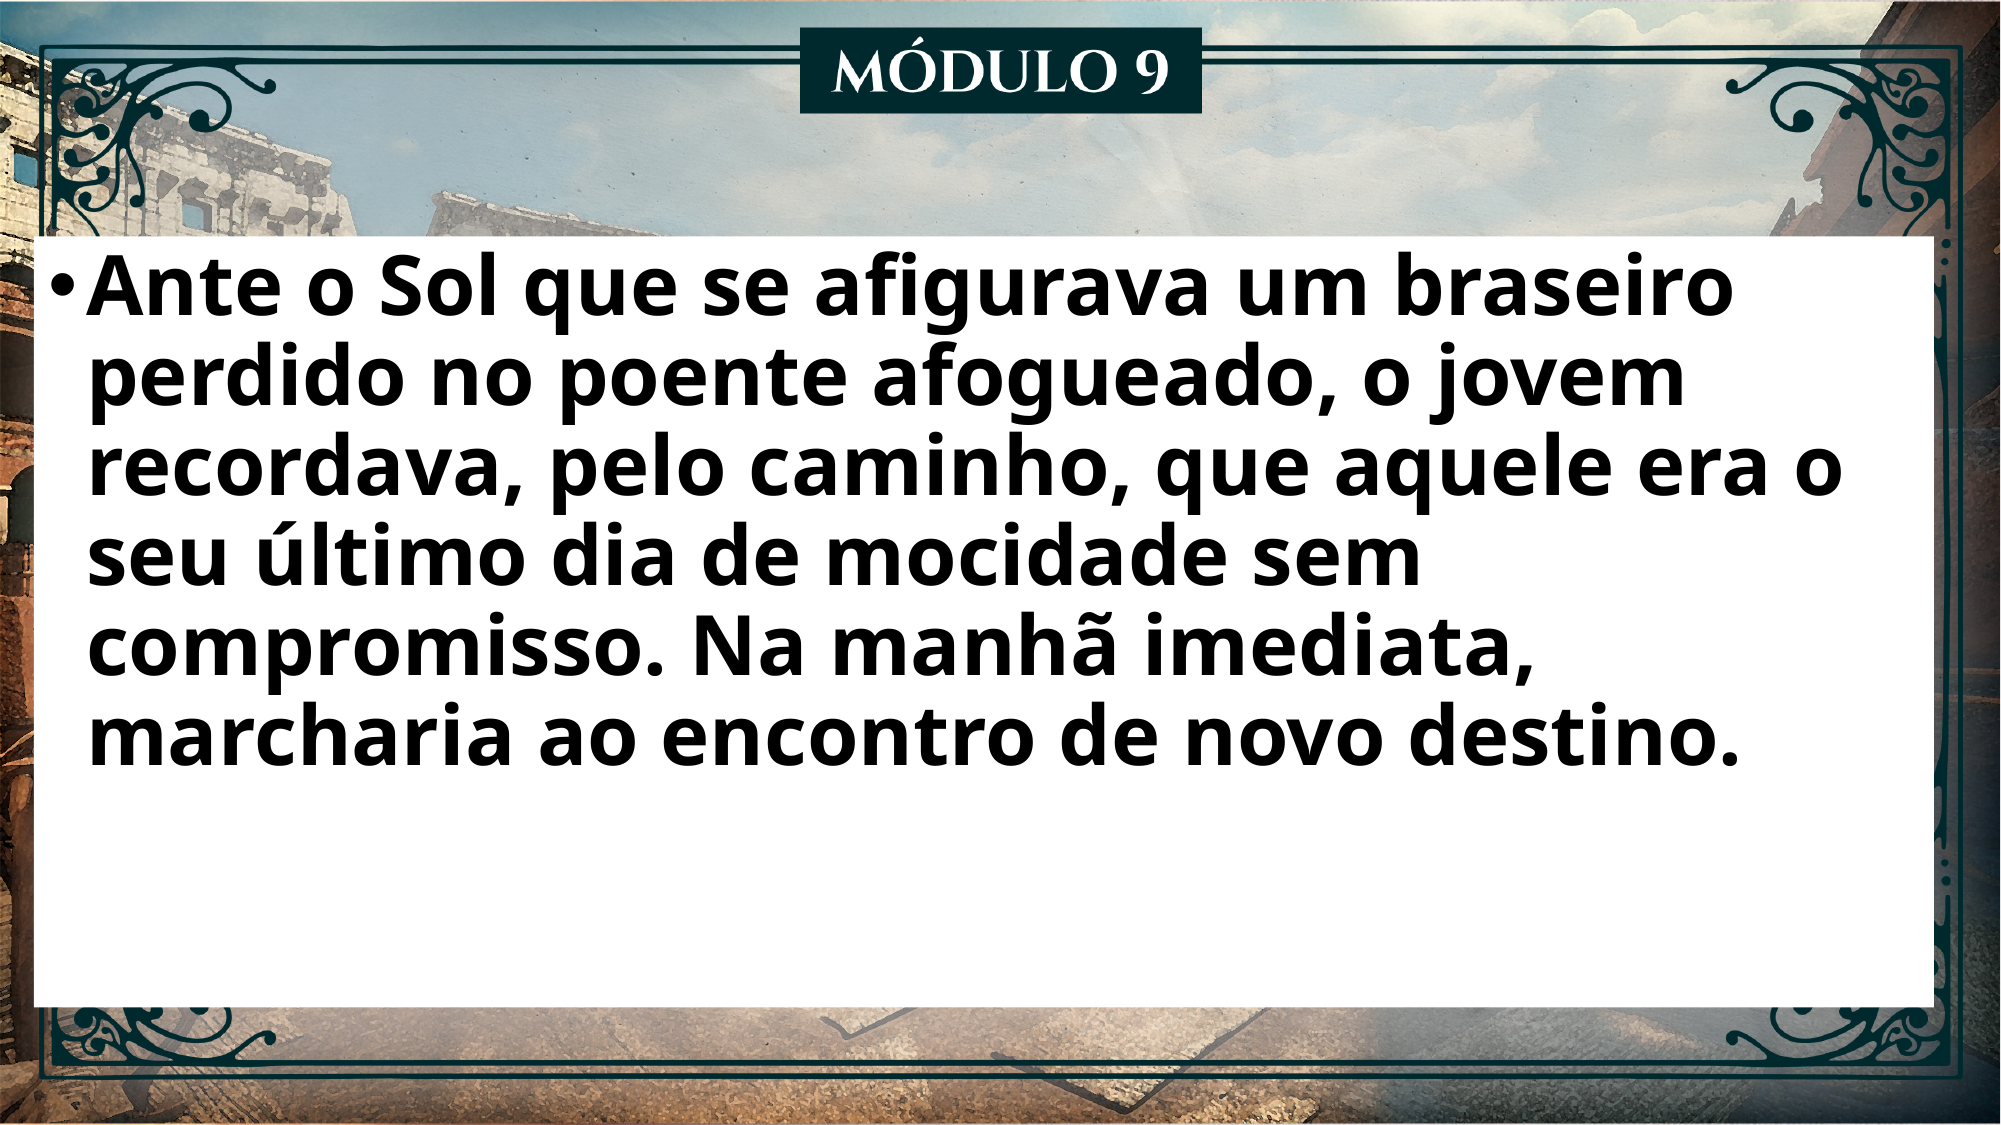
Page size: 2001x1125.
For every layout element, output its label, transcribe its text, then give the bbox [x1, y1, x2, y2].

list Ante o Sol que se afigurava um braseiro perdido no poente afogueado, o jovem recordava, pelo caminho, que aquele era o seu último dia de mocidade sem compromisso. Na manhã imediata, marcharia ao encontro de novo destino. [33, 236, 1934, 1008]
picture [0, 0, 2001, 1125]
